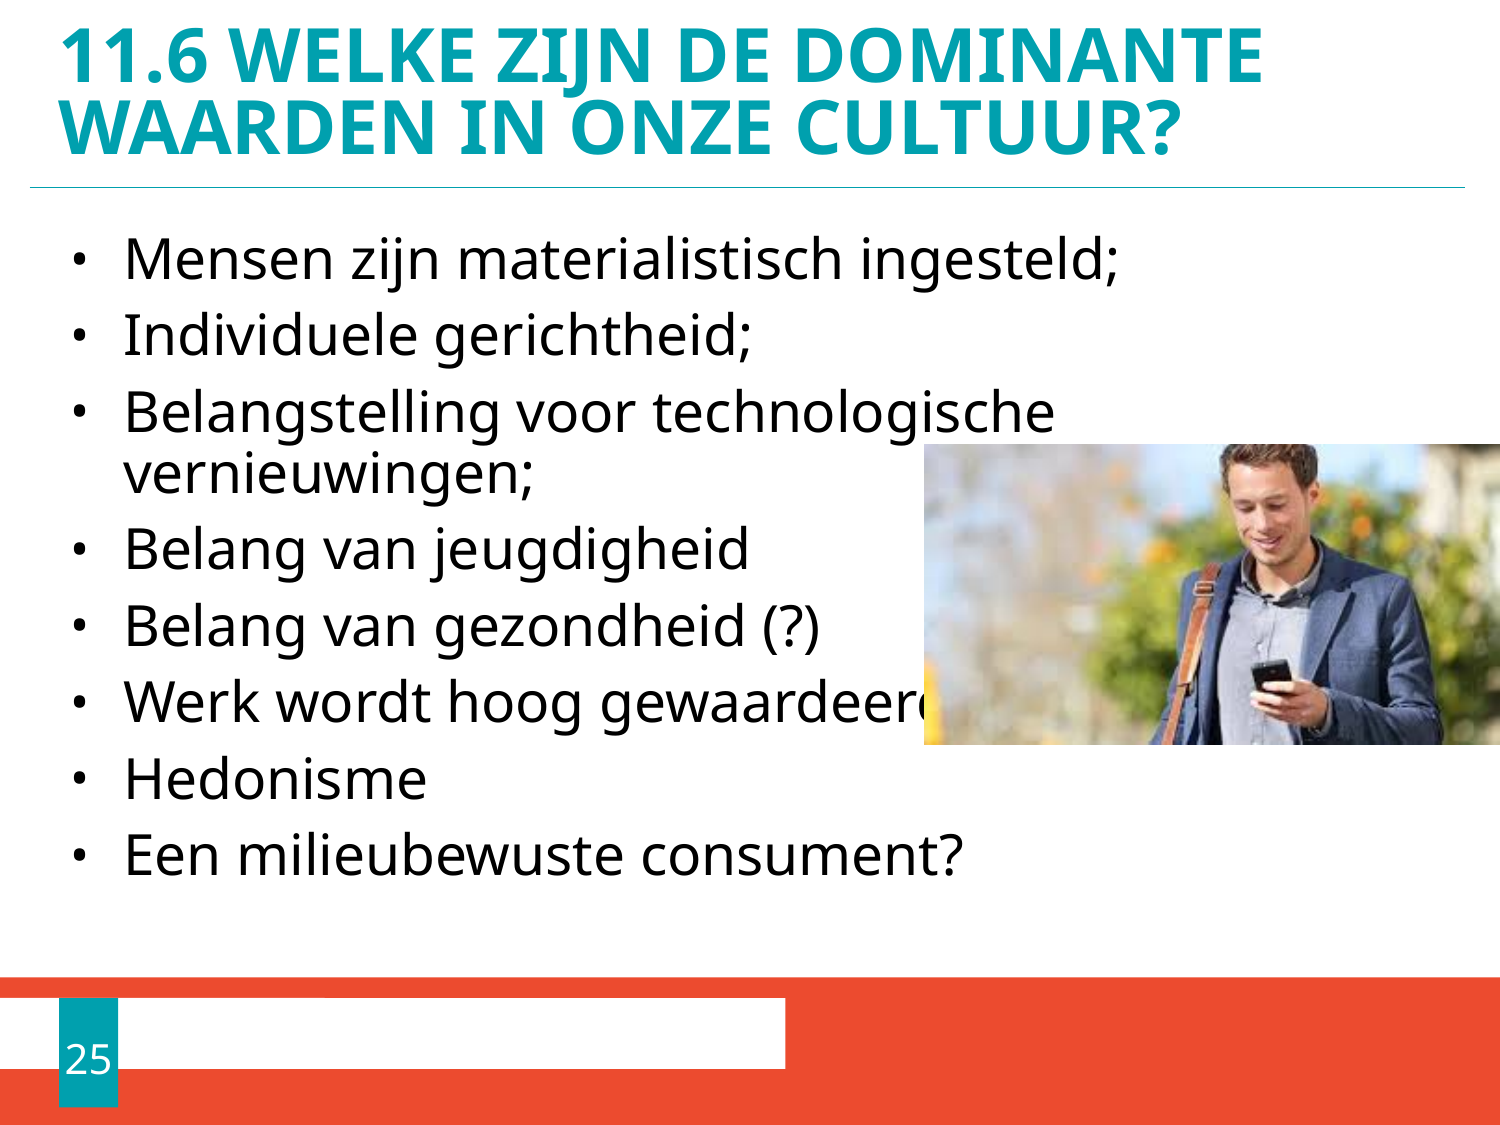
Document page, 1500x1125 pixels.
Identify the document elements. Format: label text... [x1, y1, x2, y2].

slide_number 25 [59, 998, 119, 1108]
title 11.6 Welke zijn de dominante waarden in onze cultuur? [0, 0, 1500, 188]
footer [123, 998, 786, 1069]
list Mensen zijn materialistisch ingesteld; Individuele gerichtheid; Belangstelling voor technologische vernieuwingen; Belang van jeugdigheid Belang van gezondheid (?) Werk wordt hoog gewaardeerd Hedonisme Een milieubewuste consument? [0, 188, 1500, 916]
picture [924, 444, 1500, 746]
